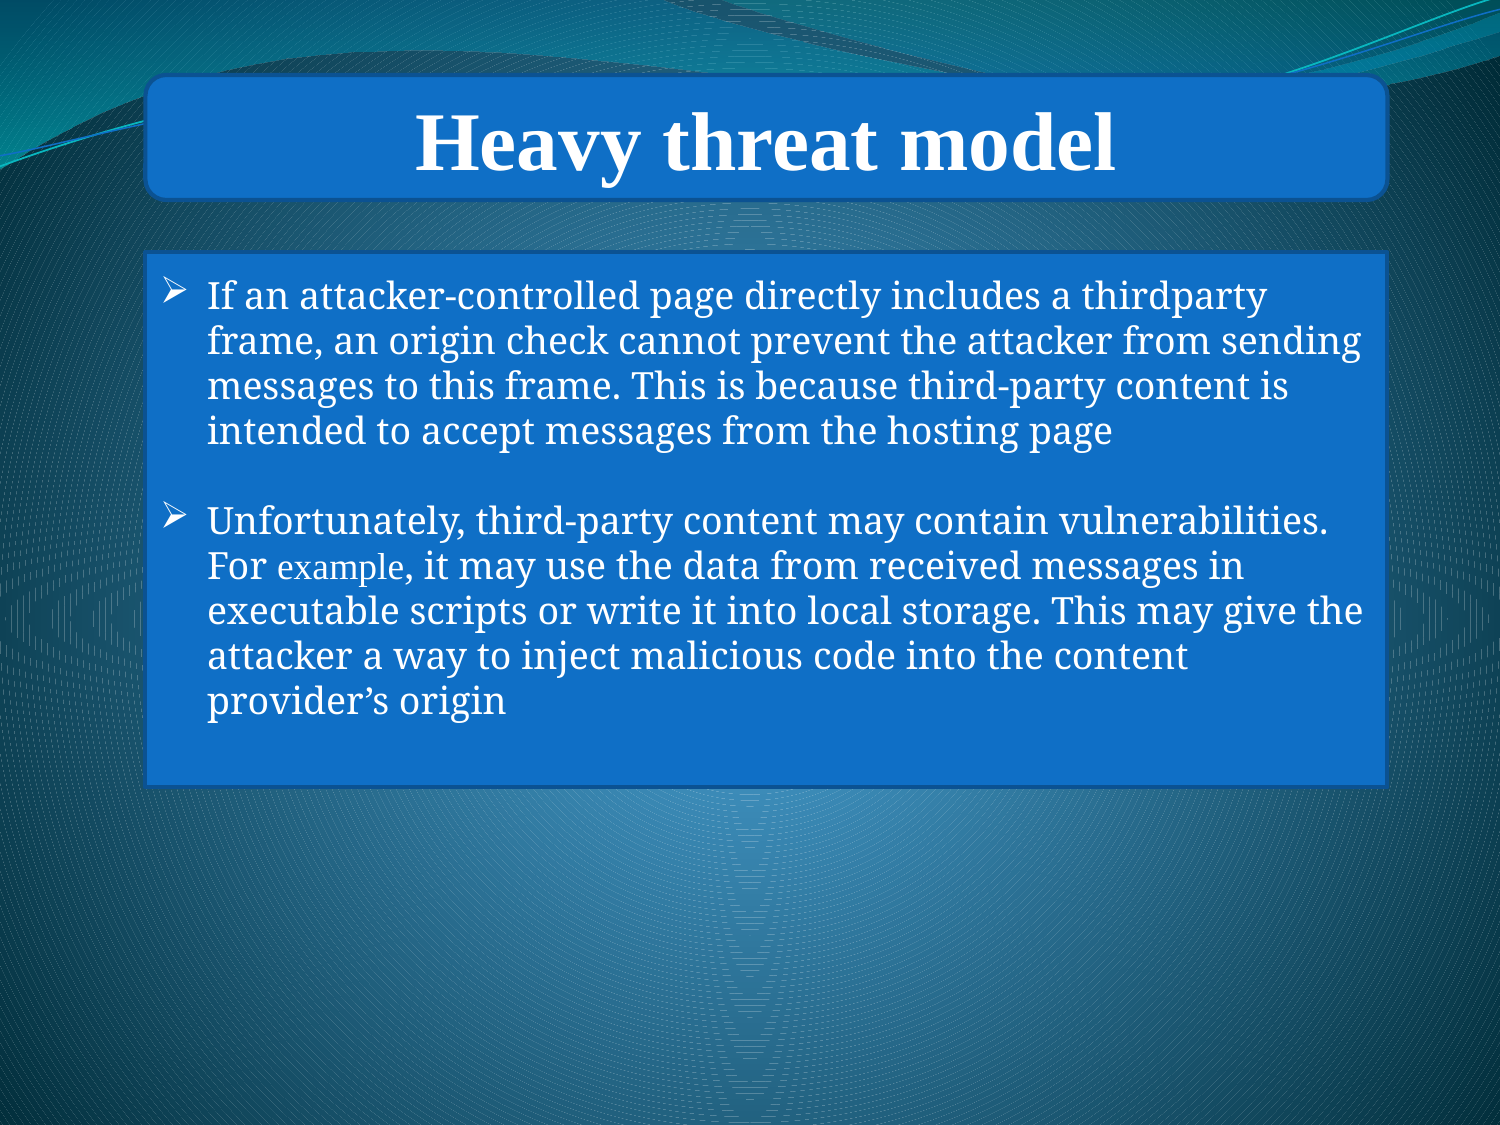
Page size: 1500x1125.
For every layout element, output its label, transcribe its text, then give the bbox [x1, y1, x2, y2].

text_box If an attacker-controlled page directly includes a thirdparty frame, an origin check cannot prevent the attacker from sending messages to this frame. This is because third-party content is intended to accept messages from the hosting page Unfortunately, third-party content may contain vulnerabilities. For example, it may use the data from received messages in executable scripts or write it into local storage. This may give the attacker a way to inject malicious code into the content provider’s origin [143, 250, 1389, 789]
text_box Heavy threat model [143, 72, 1390, 203]
